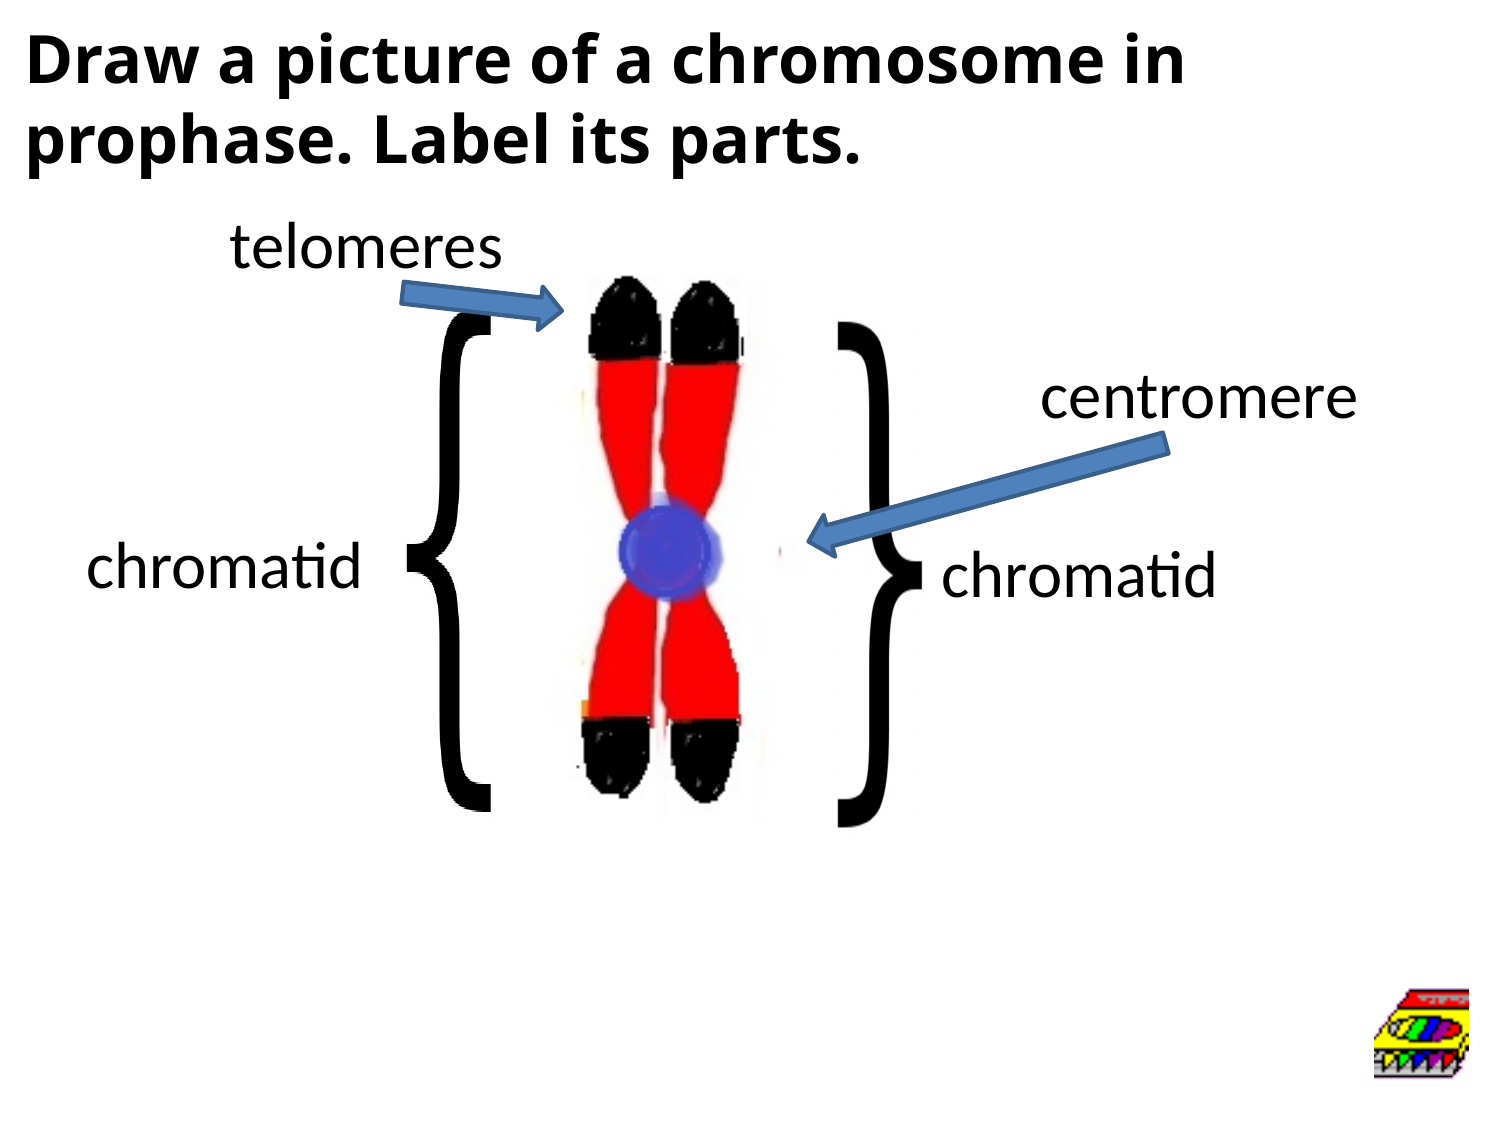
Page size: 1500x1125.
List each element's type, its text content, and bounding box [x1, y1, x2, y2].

picture [823, 295, 929, 849]
text_box chromatid [71, 514, 379, 610]
text_box Draw a picture of a chromosome in prophase. Label its parts. [9, 9, 1500, 185]
text_box [809, 520, 818, 550]
picture [514, 237, 803, 854]
text_box chromatid [934, 523, 1235, 619]
text_box centromere [1025, 344, 1374, 440]
picture [1374, 987, 1469, 1082]
text_box [934, 430, 1171, 521]
text_box telomeres [214, 194, 519, 290]
text_box [401, 279, 443, 284]
picture [399, 285, 505, 840]
